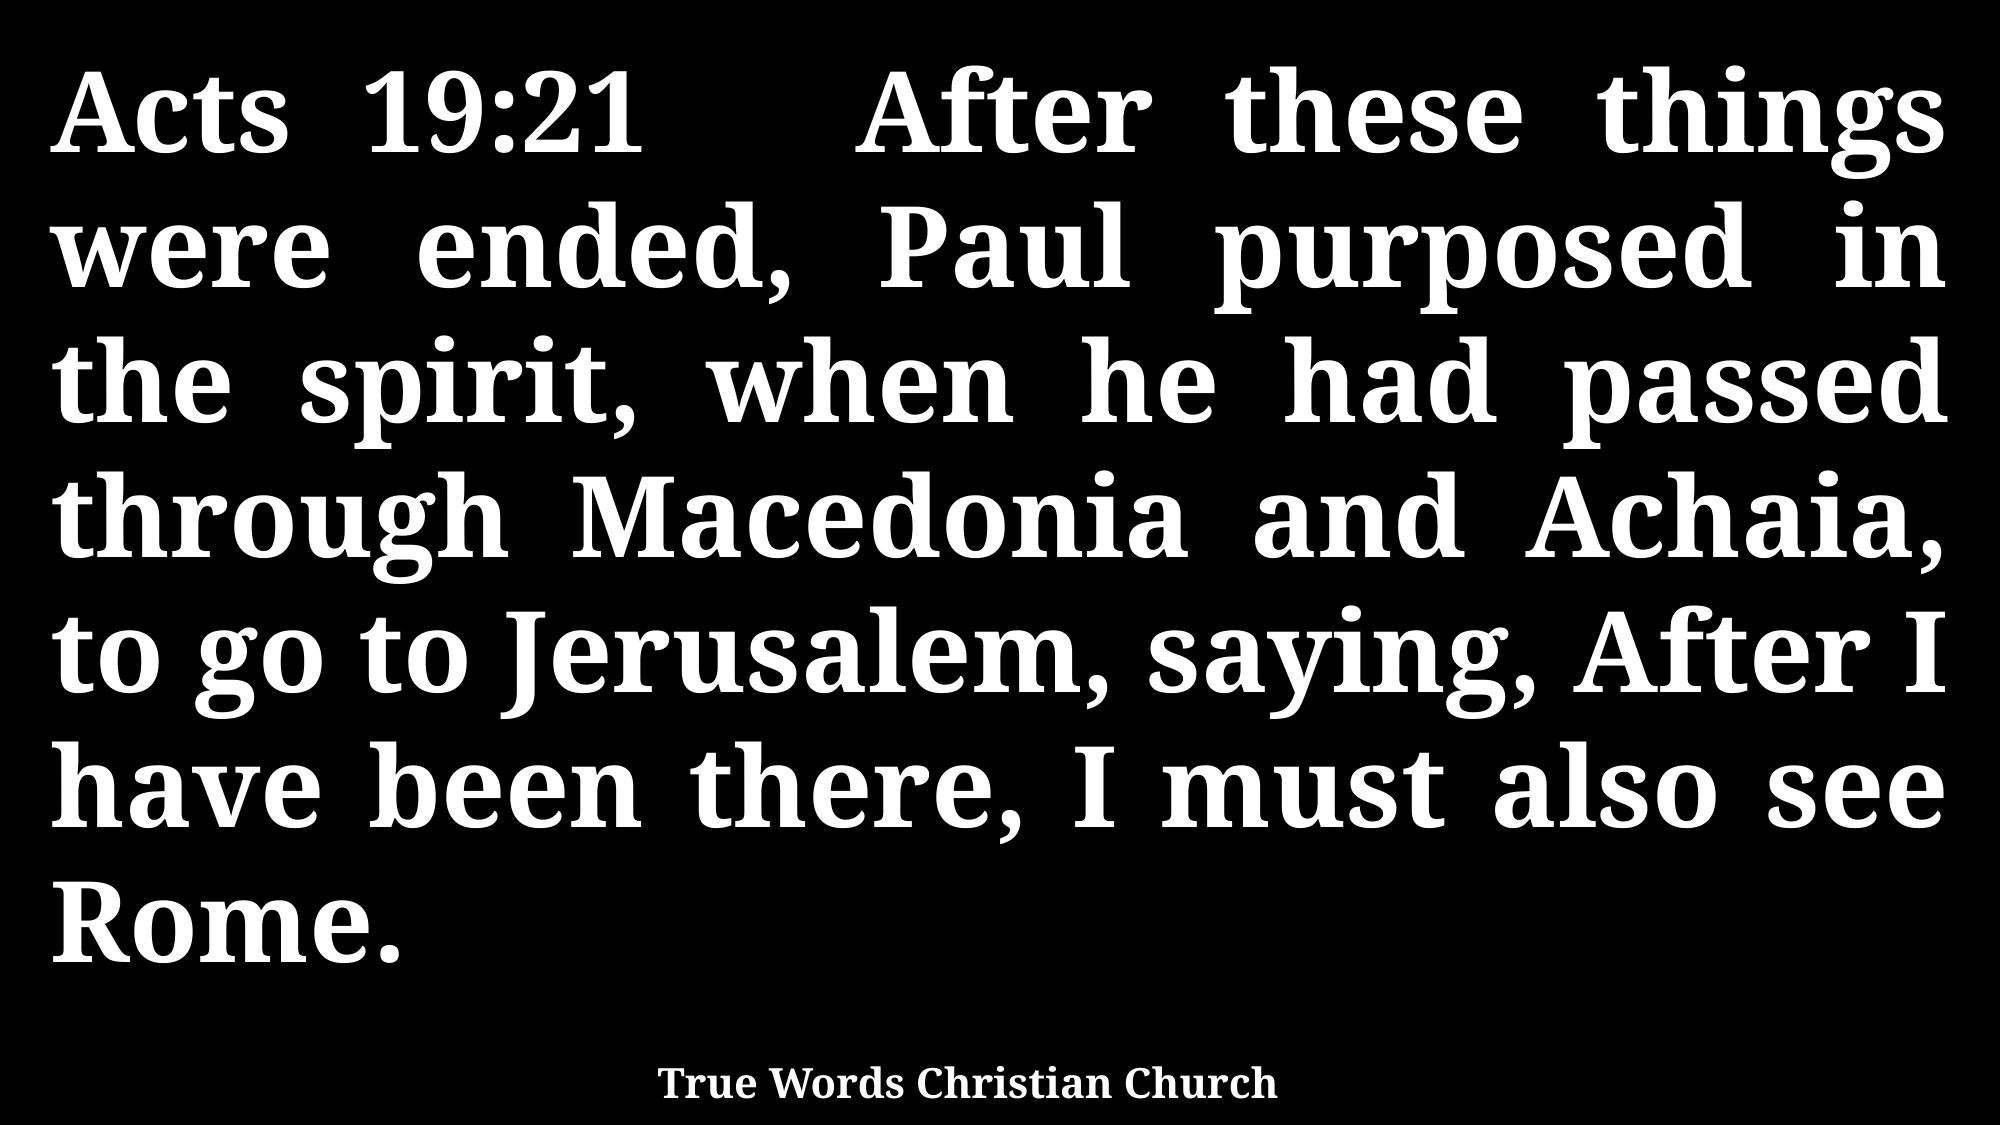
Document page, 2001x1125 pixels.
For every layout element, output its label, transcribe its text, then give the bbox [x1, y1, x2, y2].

text_box True Words Christian Church [642, 1049, 1294, 1114]
text_box Acts 19:21 After these things were ended, Paul purposed in the spirit, when he had passed through Macedonia and Achaia, to go to Jerusalem, saying, After I have been there, I must also see Rome. [35, 32, 1965, 992]
